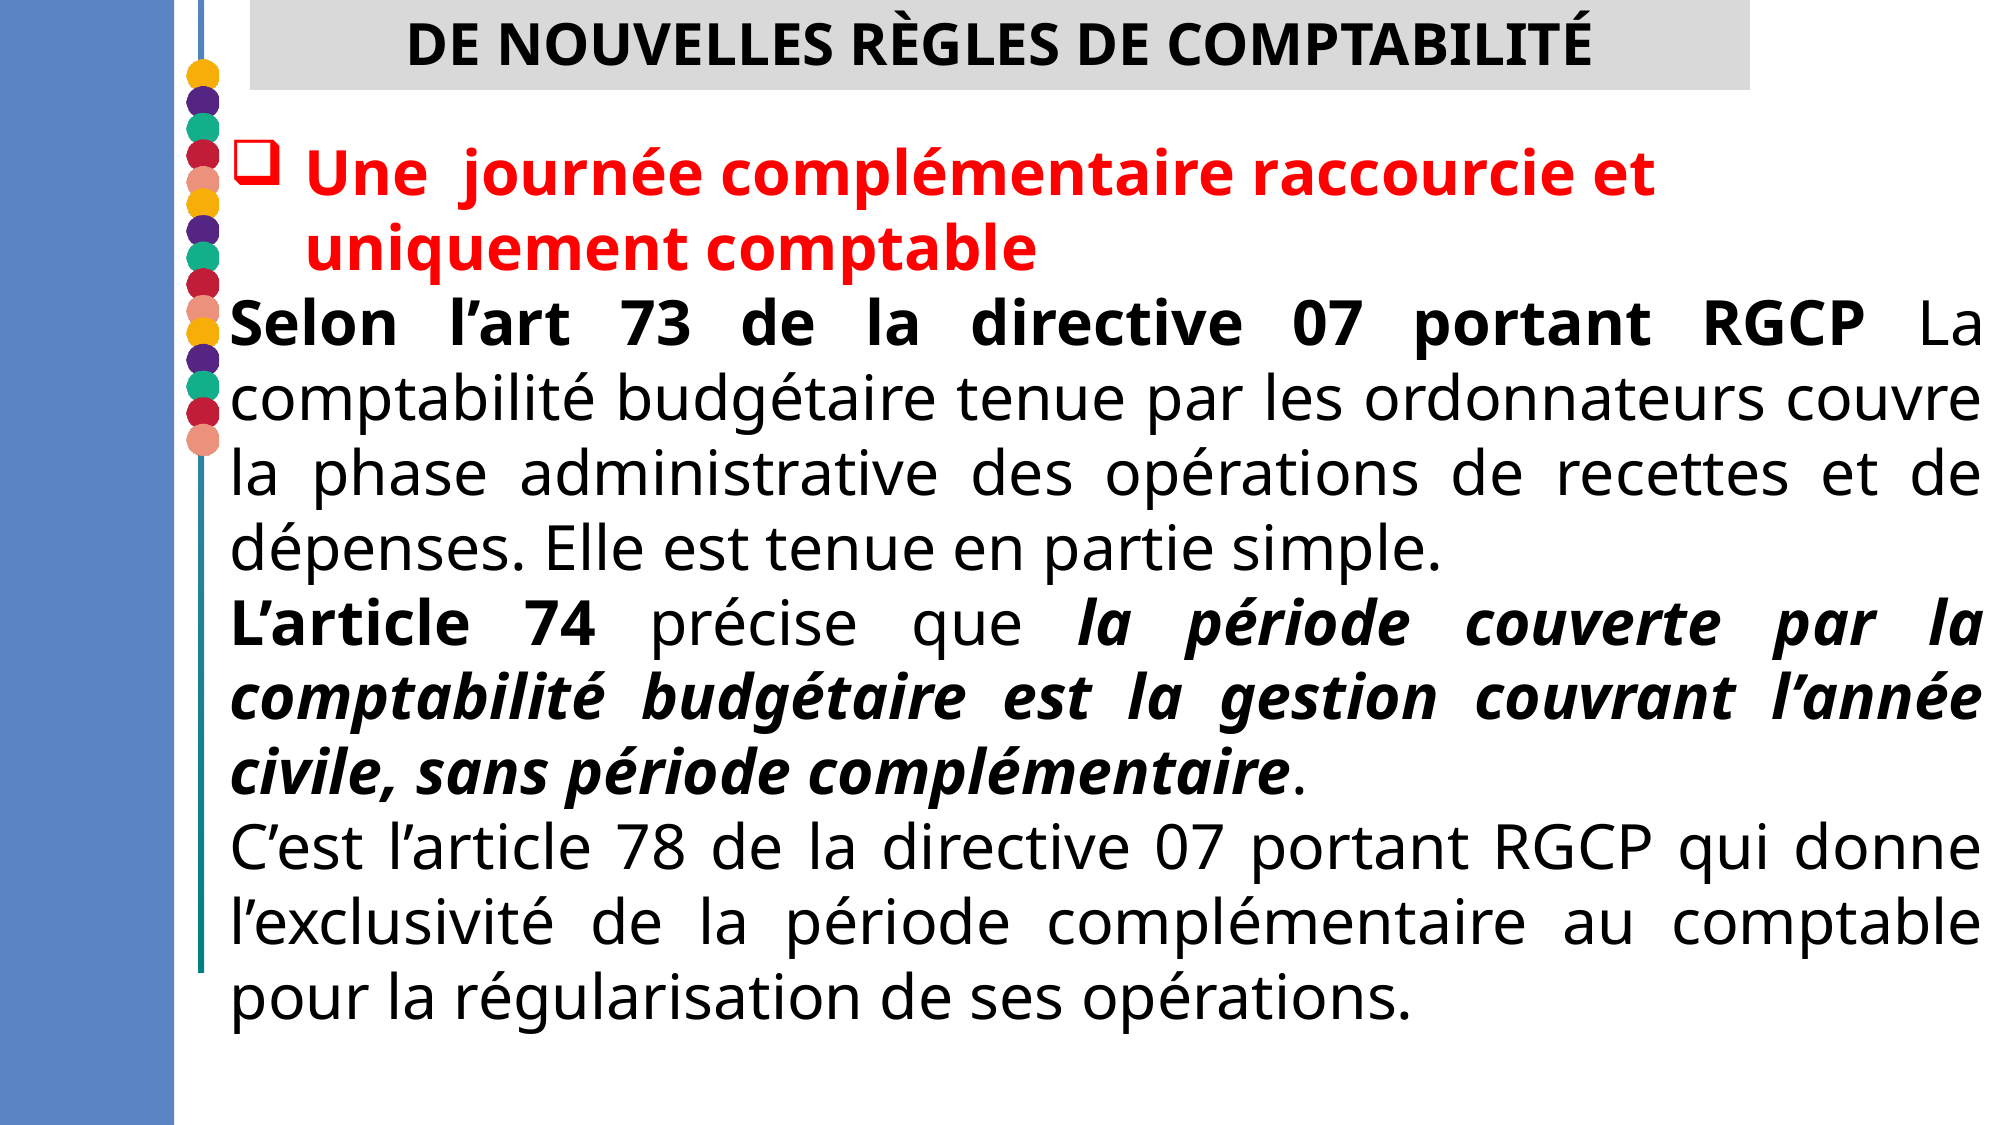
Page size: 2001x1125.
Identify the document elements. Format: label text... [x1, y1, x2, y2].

picture [186, 59, 220, 456]
text_box Une journée complémentaire raccourcie et uniquement comptable Selon l’art 73 de la directive 07 portant RGCP La comptabilité budgétaire tenue par les ordonnateurs couvre la phase administrative des opérations de recettes et de dépenses. Elle est tenue en partie simple. L’article 74 précise que la période couverte par la comptabilité budgétaire est la gestion couvrant l’année civile, sans période complémentaire. C’est l’article 78 de la directive 07 portant RGCP qui donne l’exclusivité de la période complémentaire au comptable pour la régularisation de ses opérations. [214, 125, 2000, 1115]
text_box De nouvelles règles de comptabilité [249, 0, 1750, 90]
